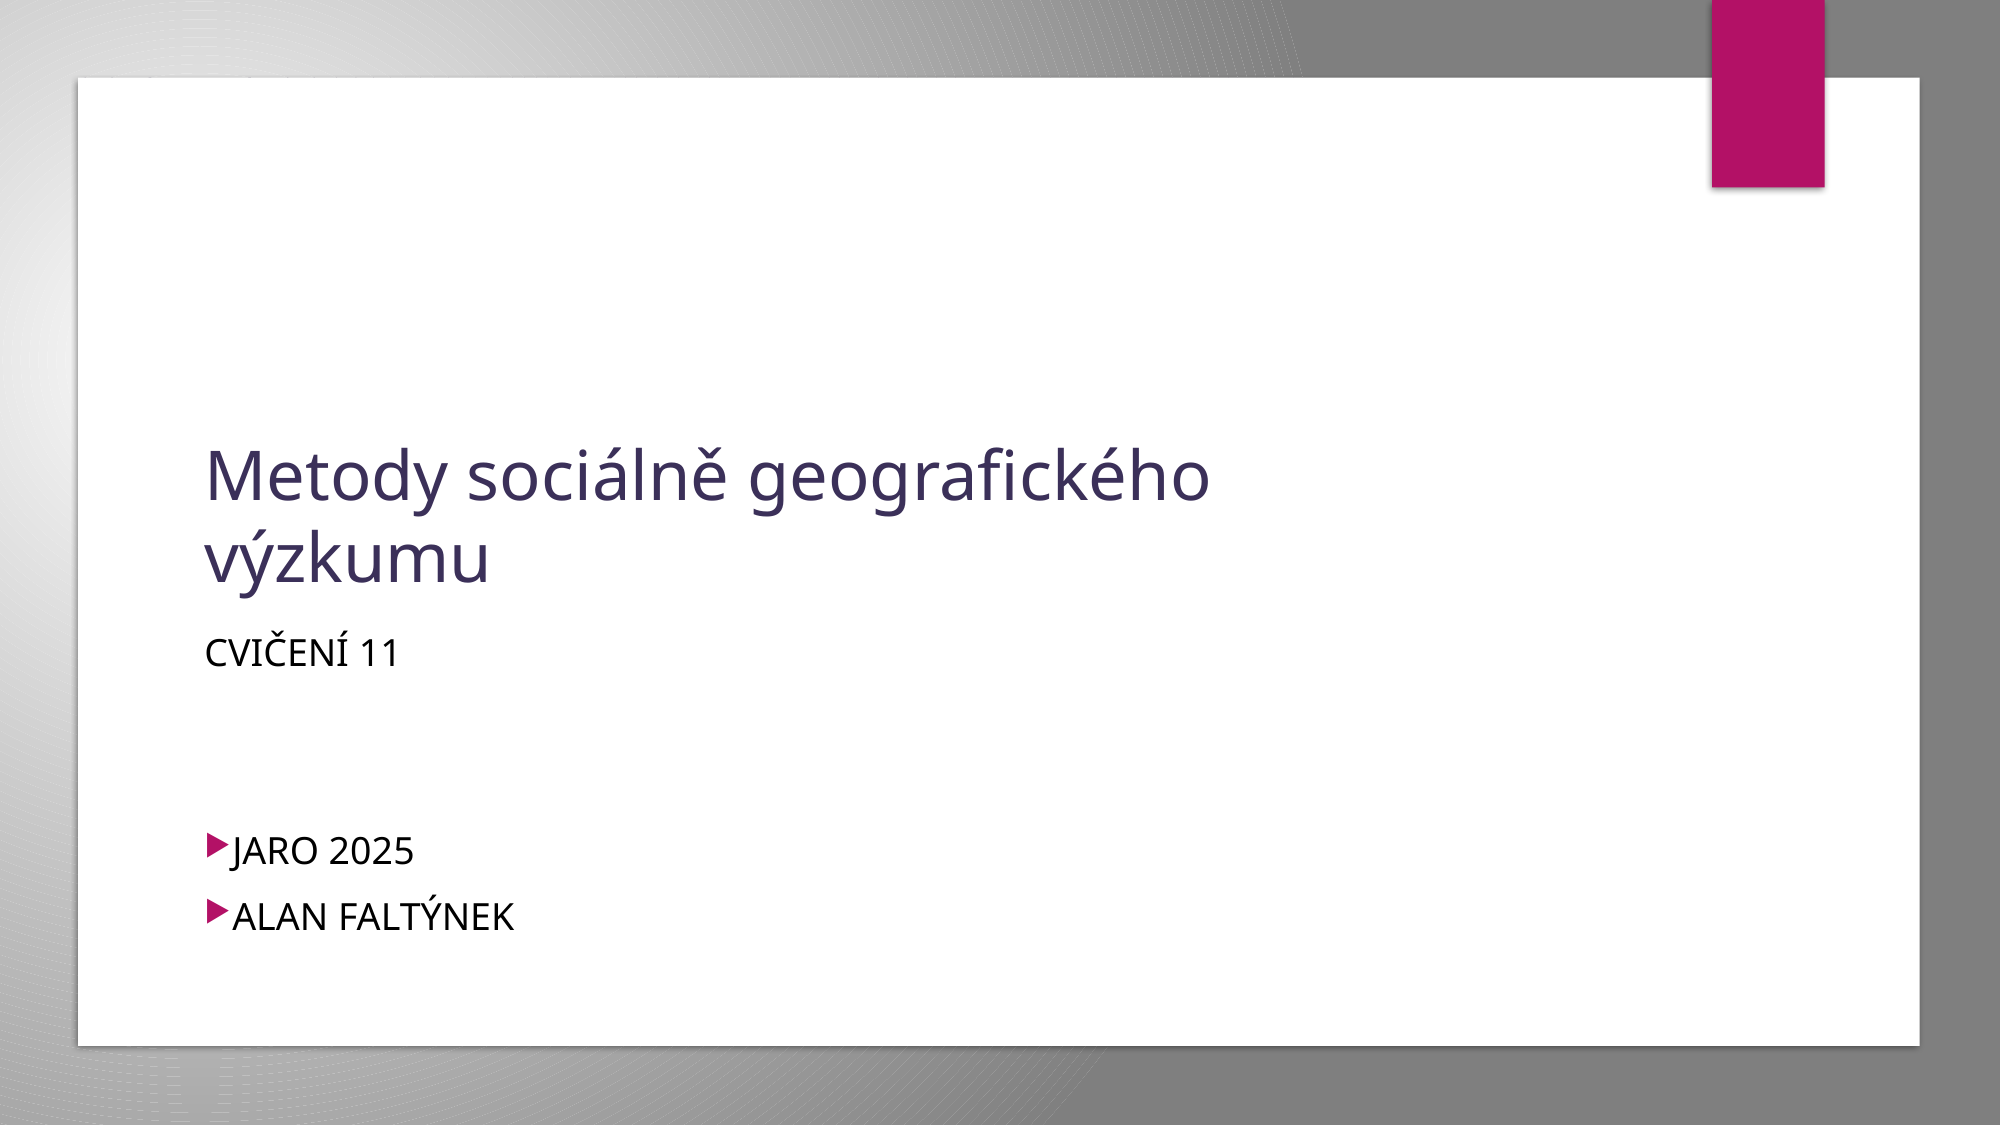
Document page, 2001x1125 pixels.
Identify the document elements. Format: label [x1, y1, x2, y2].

text_box [0, 0, 2000, 1125]
